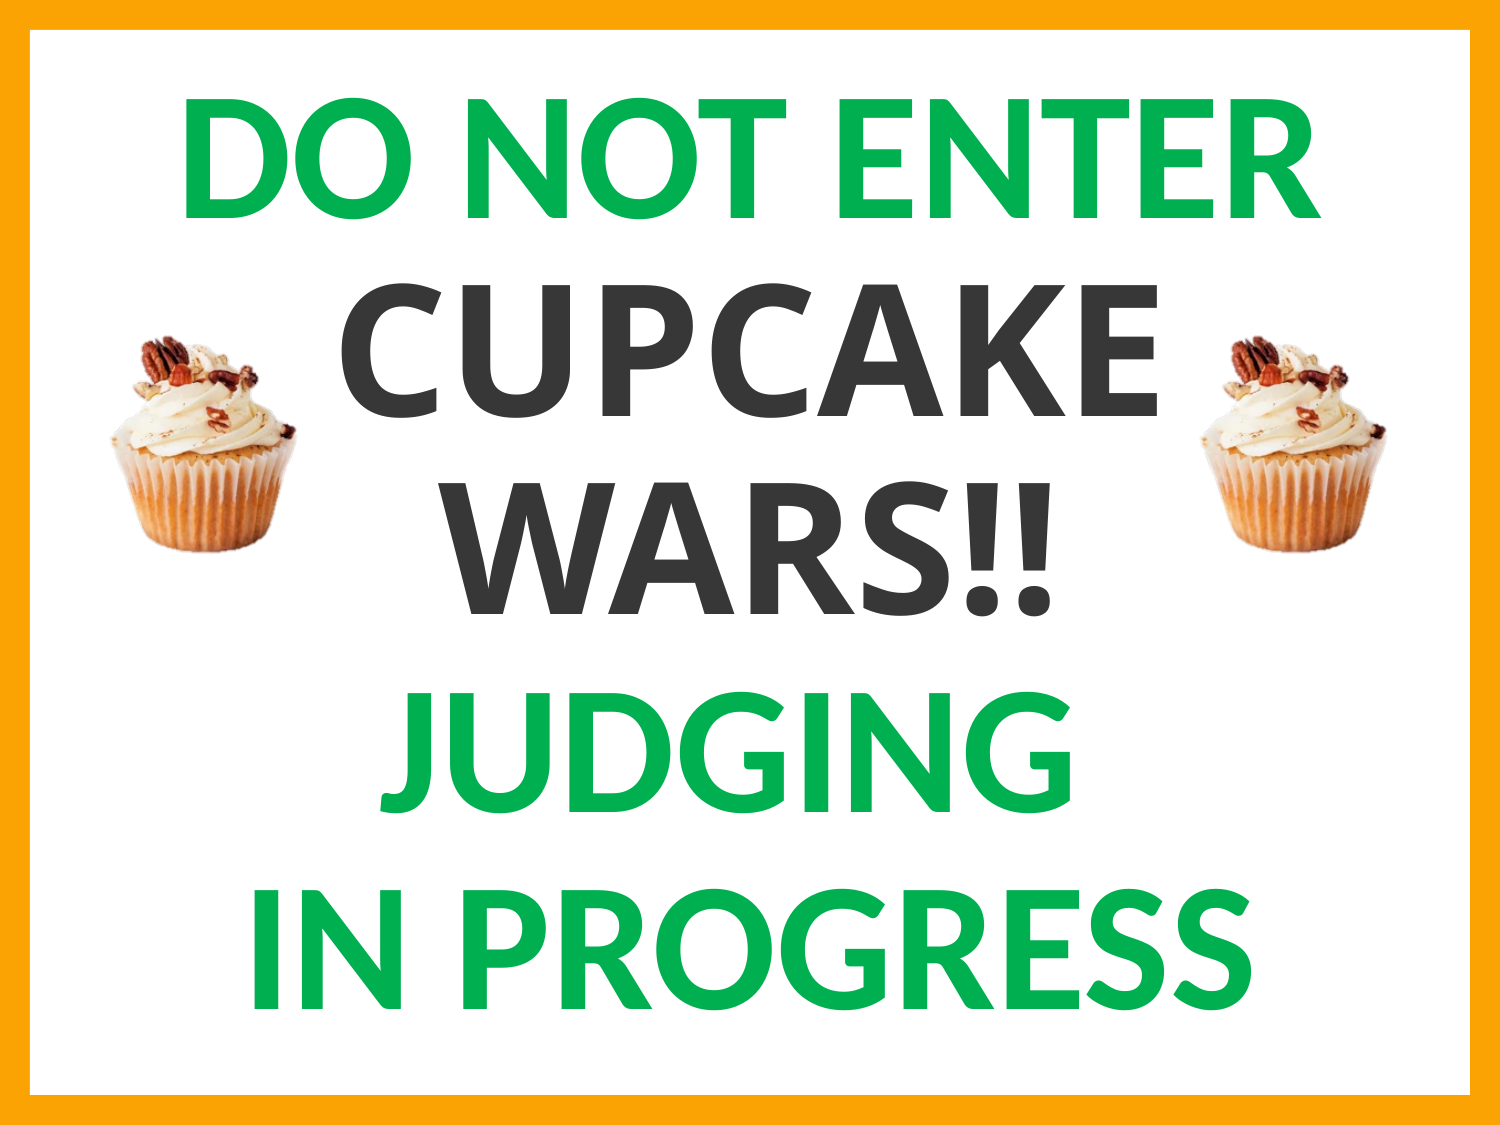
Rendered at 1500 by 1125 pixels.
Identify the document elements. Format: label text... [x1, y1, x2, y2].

text_box [83, 669, 1417, 901]
picture [1150, 300, 1439, 611]
title DO NOT ENTER CUPCAKE WARS!! JUDGING IN PROGRESS [61, 35, 1439, 1075]
picture [60, 300, 349, 611]
